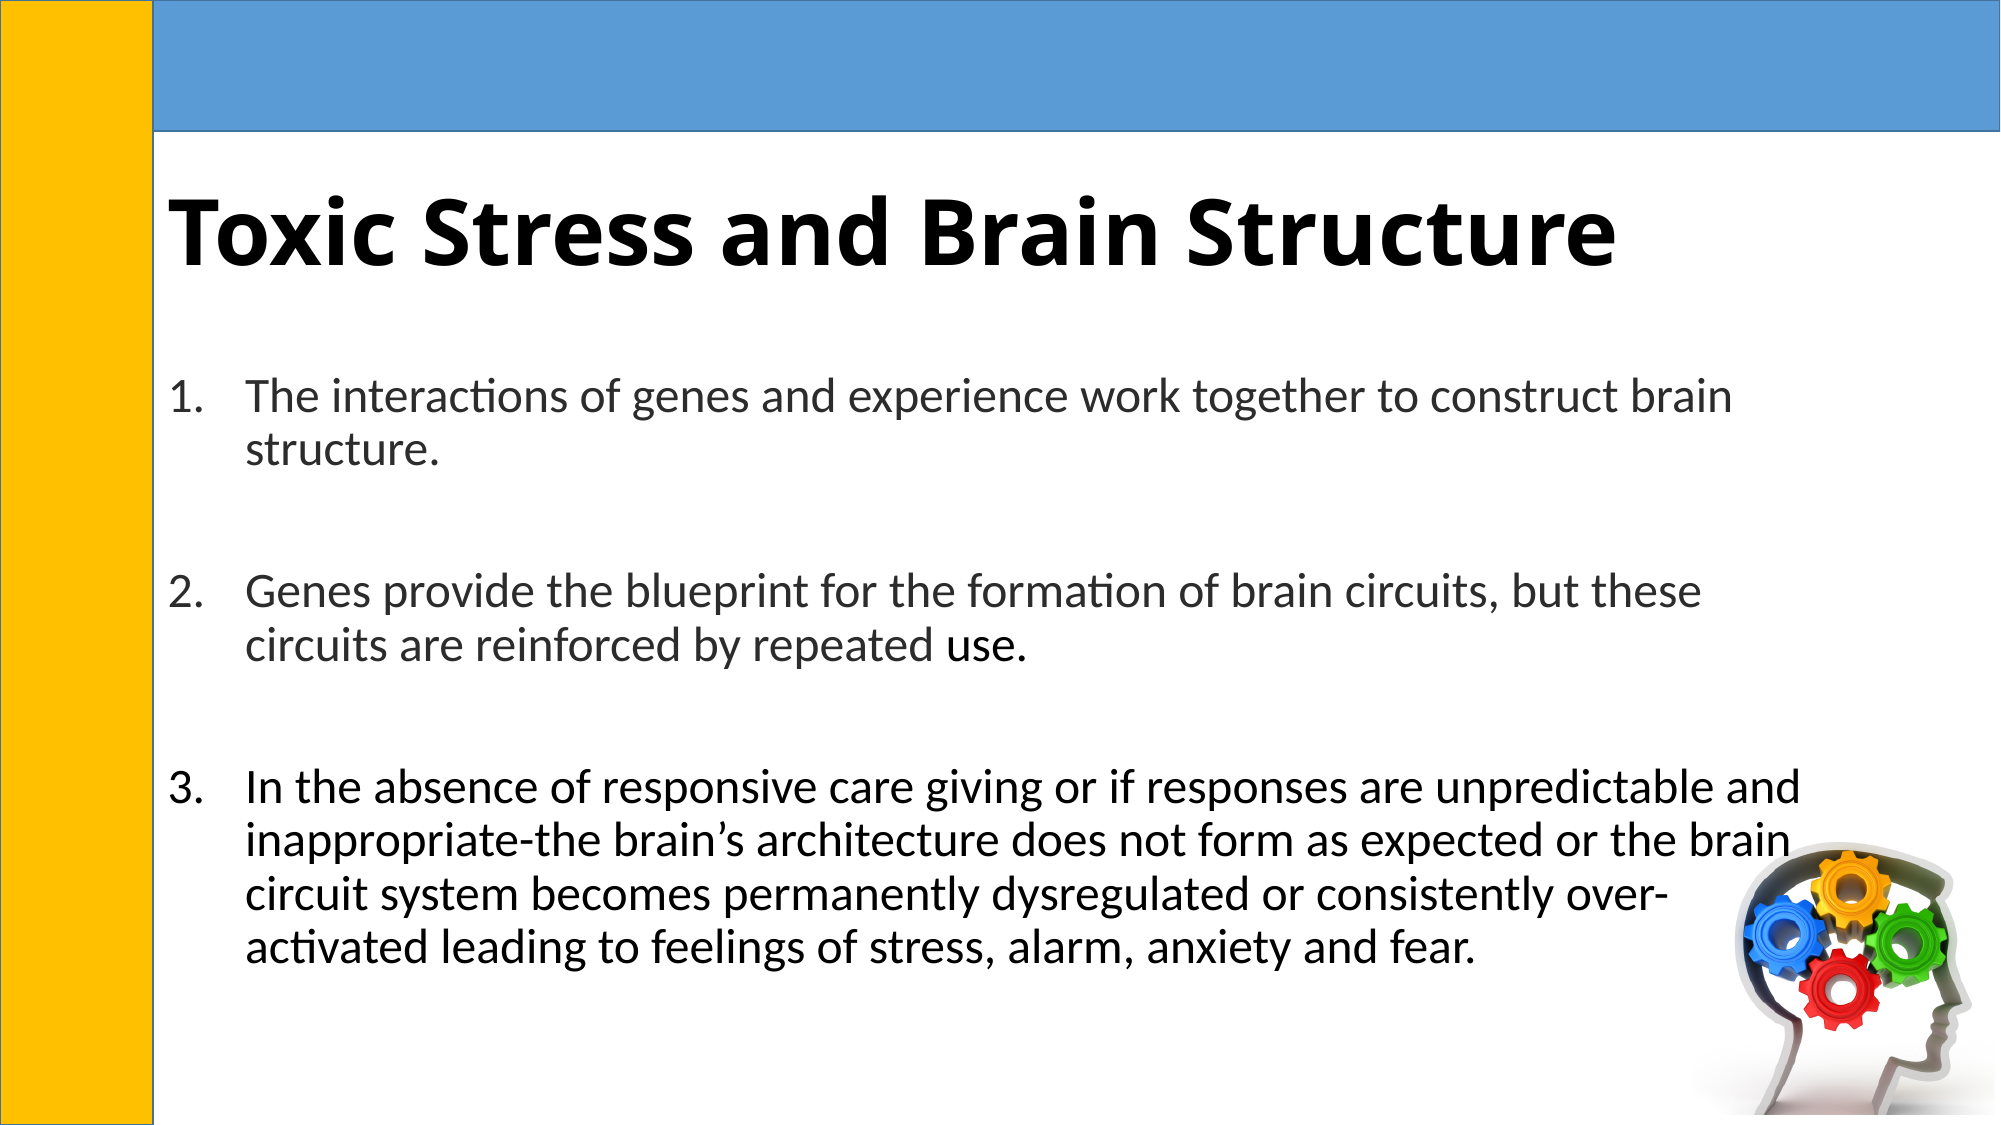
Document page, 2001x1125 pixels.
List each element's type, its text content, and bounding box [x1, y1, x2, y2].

title Toxic Stress and Brain Structure [152, 132, 1863, 340]
picture [1692, 817, 1995, 1115]
list The interactions of genes and experience work together to construct brain structure. Genes provide the blueprint for the formation of brain circuits, but these circuits are reinforced by repeated use. In the absence of responsive care giving or if responses are unpredictable and inappropriate-the brain’s architecture does not form as expected or the brain circuit system becomes permanently dysregulated or consistently over-activated leading to feelings of stress, alarm, anxiety and fear. [152, 362, 1863, 985]
